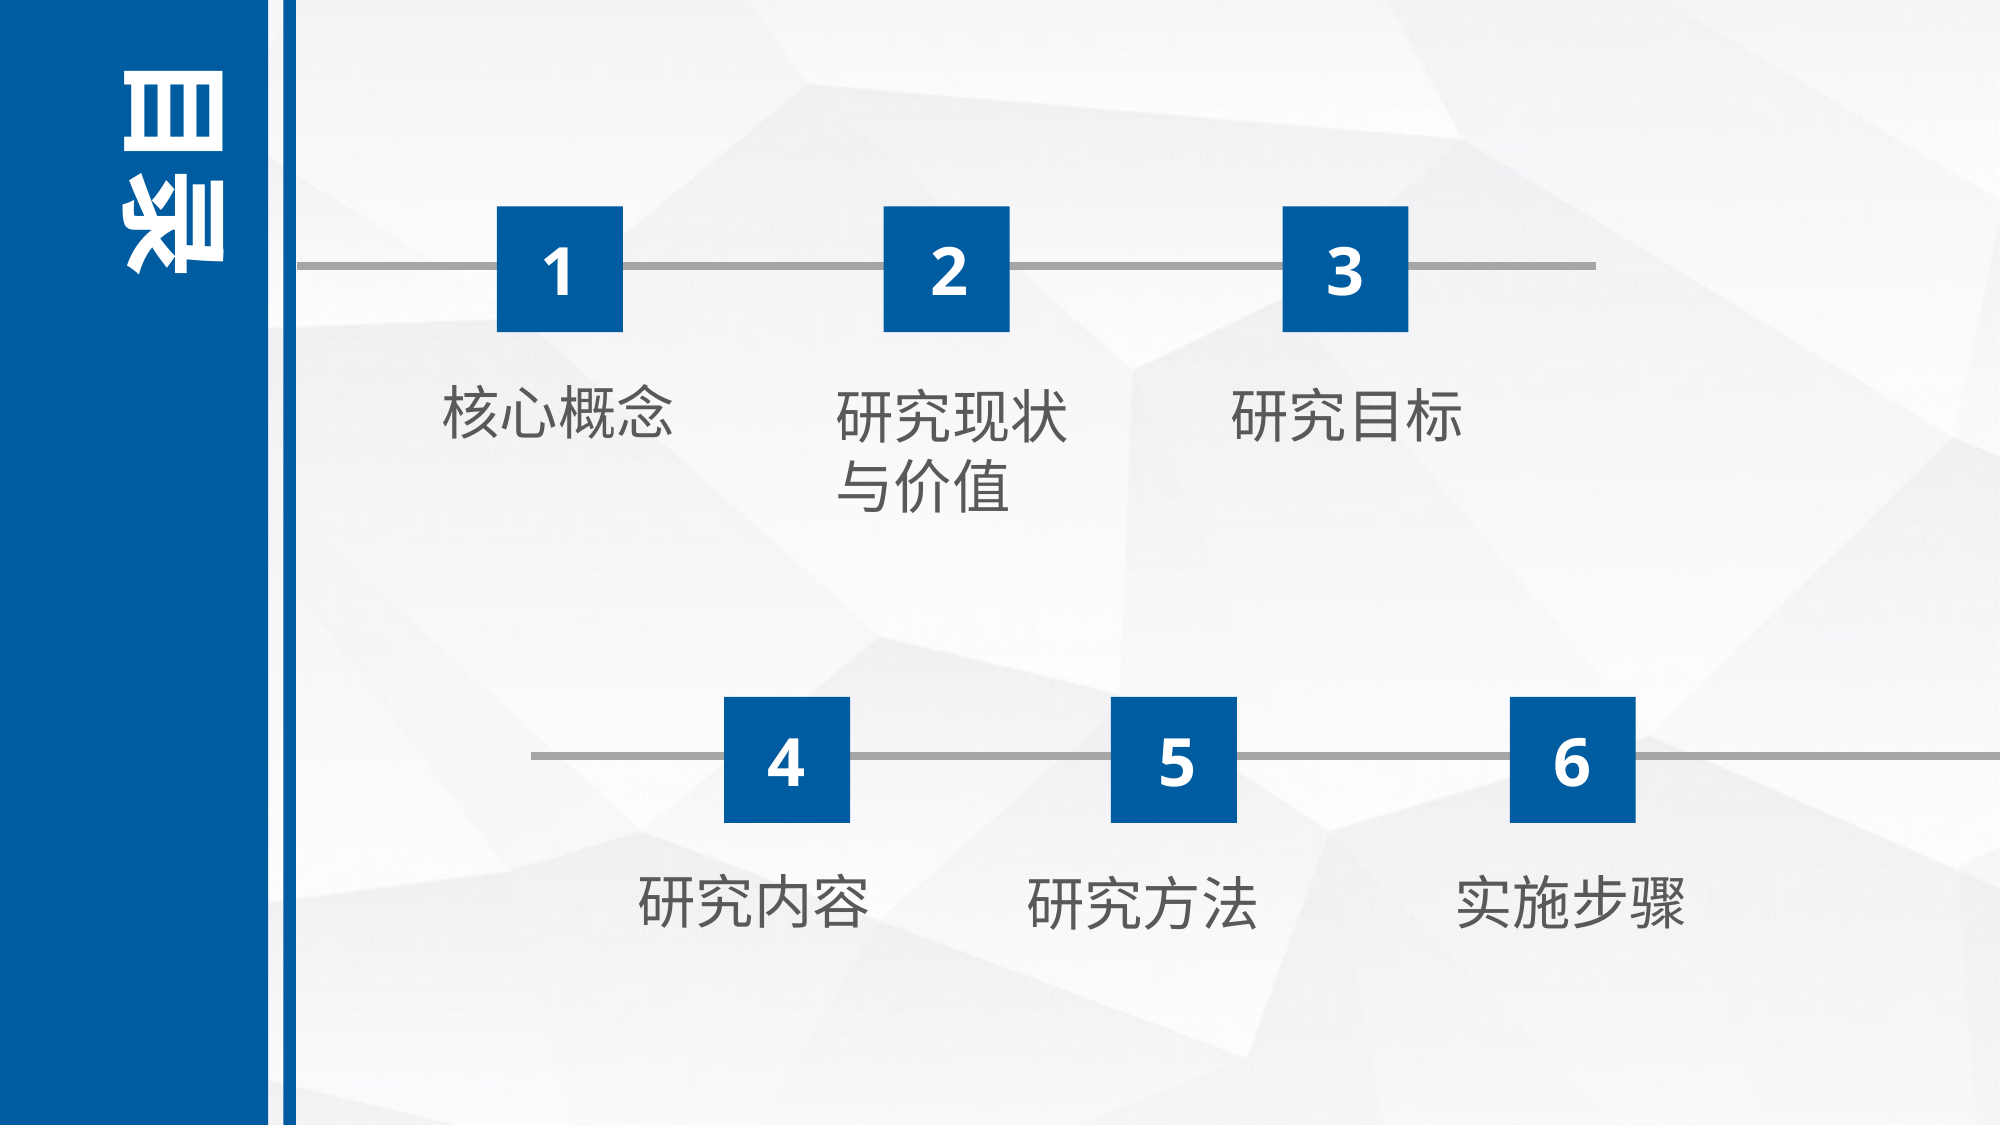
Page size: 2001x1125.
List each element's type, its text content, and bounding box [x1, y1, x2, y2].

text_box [869, 206, 1031, 333]
text_box 核心概念 [426, 368, 690, 454]
text_box 研究方法 [1011, 859, 1275, 945]
text_box 研究现状与价值 [820, 372, 1111, 528]
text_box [1265, 206, 1426, 333]
text_box 研究目标 [1215, 371, 1479, 457]
text_box [282, 0, 297, 1125]
picture [269, 0, 282, 1125]
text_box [479, 206, 640, 333]
text_box 目录 [86, 40, 254, 330]
picture [297, 0, 2001, 1125]
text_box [1492, 696, 1653, 823]
text_box [0, 0, 269, 1125]
text_box 研究内容 [622, 857, 886, 943]
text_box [706, 696, 868, 823]
text_box 实施步骤 [1439, 858, 1703, 944]
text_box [1097, 696, 1258, 823]
